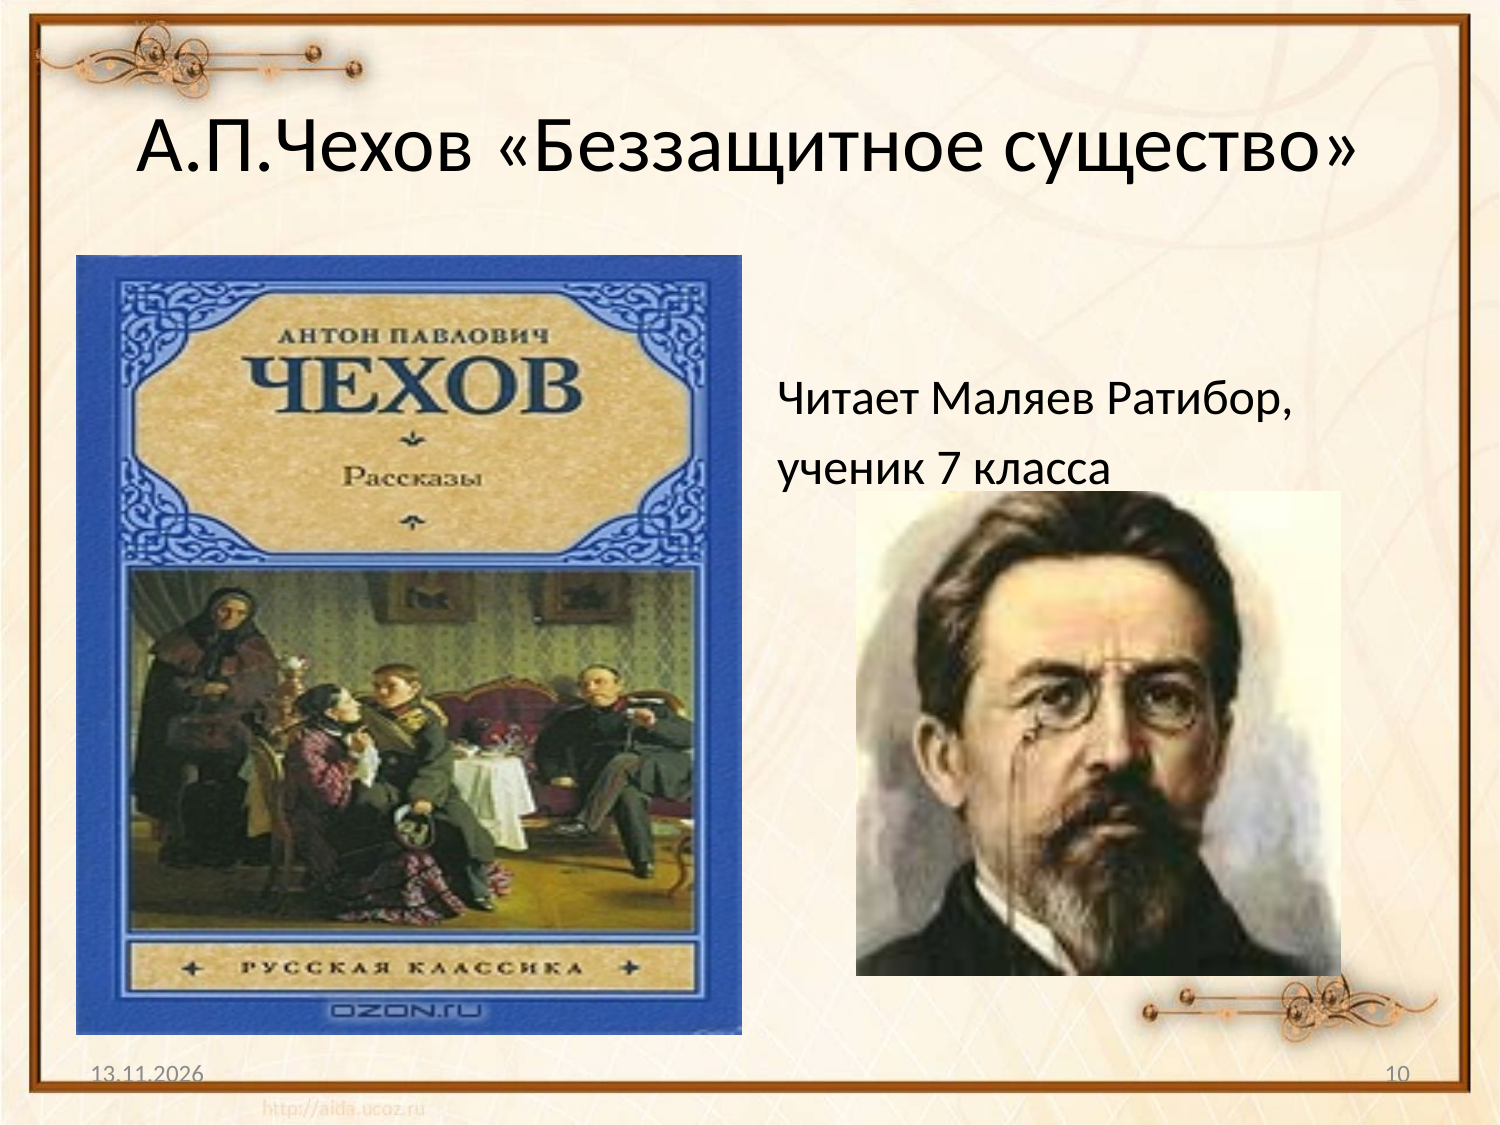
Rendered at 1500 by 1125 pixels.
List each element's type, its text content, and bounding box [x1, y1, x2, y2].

slide_number 10 [1074, 1042, 1425, 1103]
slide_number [75, 1042, 425, 1103]
title А.П.Чехов «Беззащитное существо» [75, 45, 1425, 233]
list Читает Маляев Ратибор, ученик 7 класса [761, 356, 1425, 1005]
picture [0, 0, 1500, 1125]
